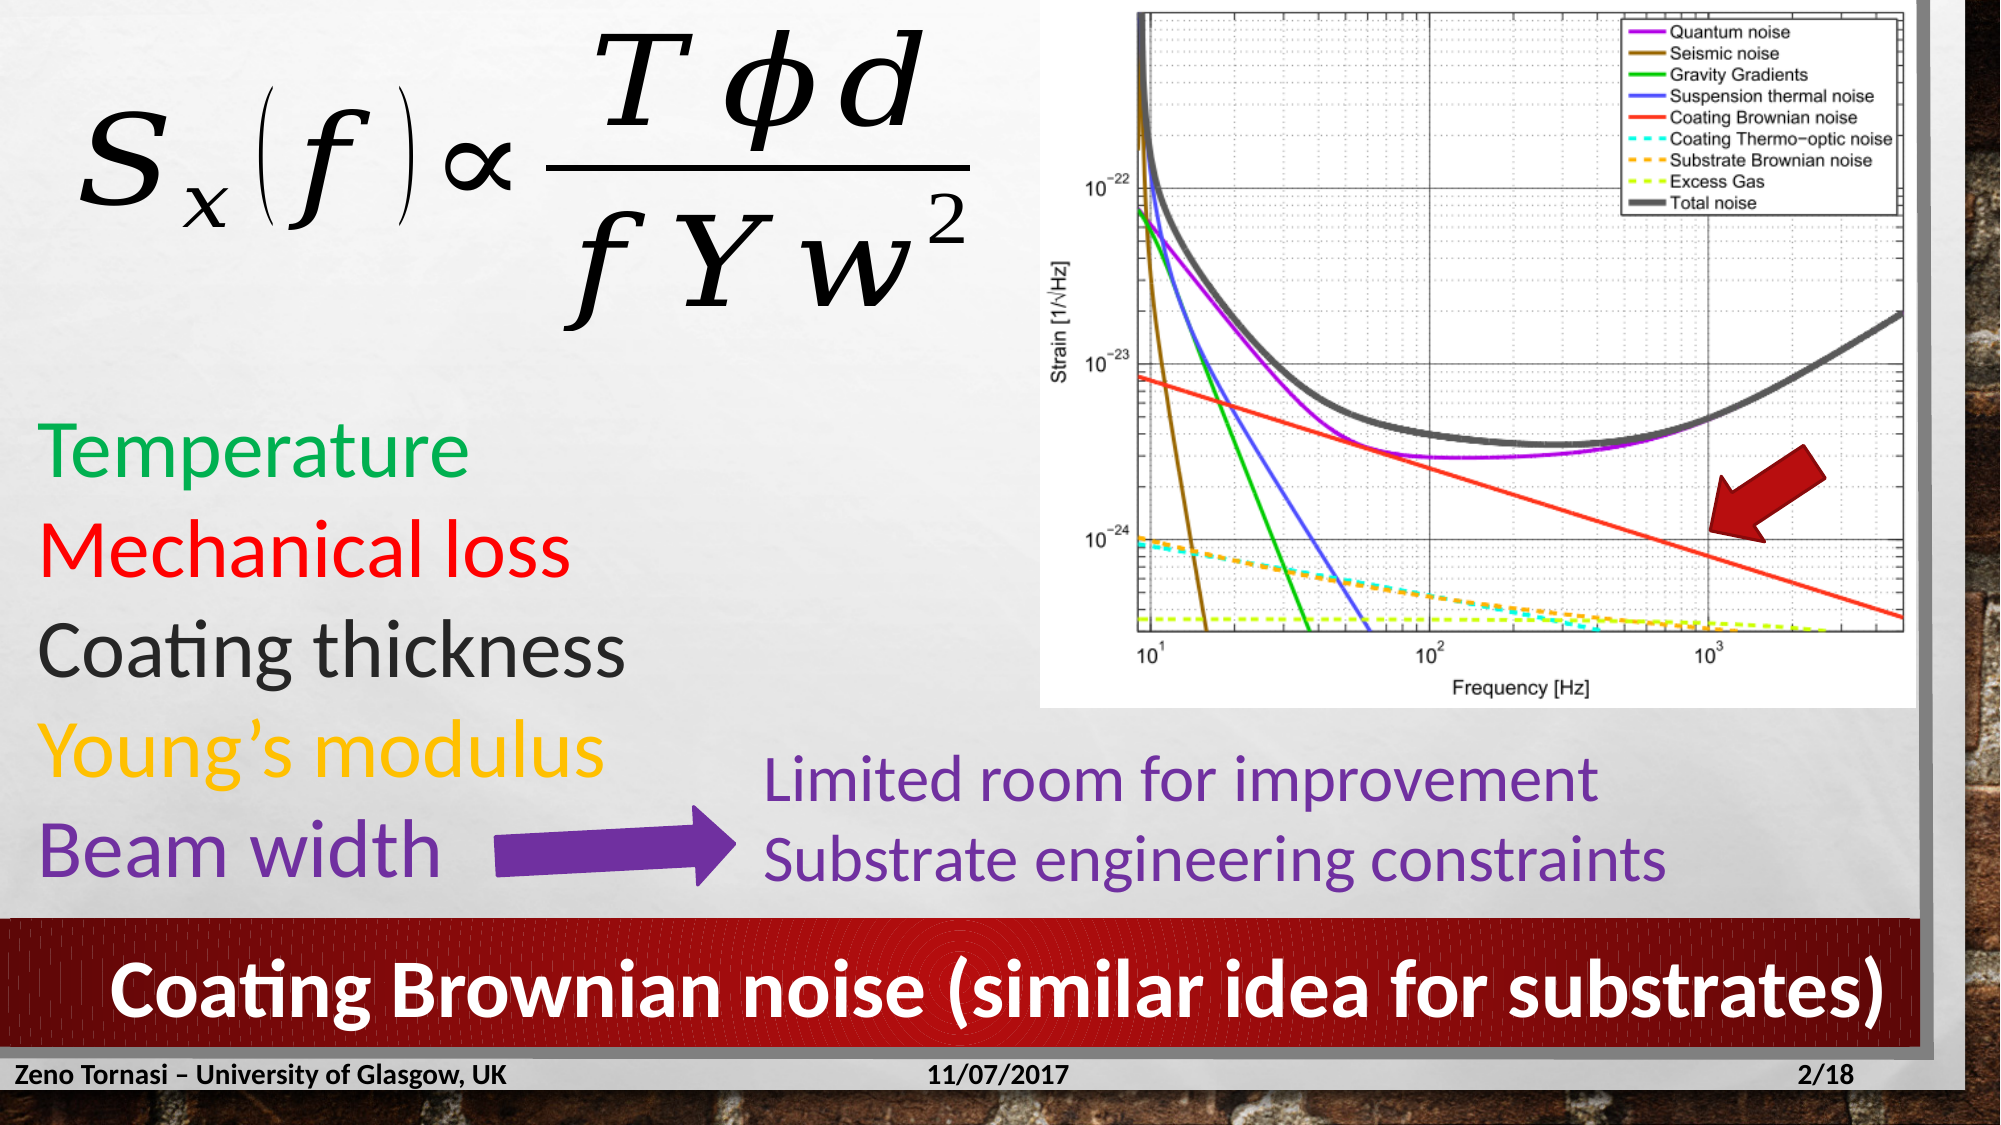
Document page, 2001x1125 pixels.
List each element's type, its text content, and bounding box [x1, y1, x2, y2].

picture [0, 0, 2000, 1125]
text_box Coating Brownian noise (similar idea for substrates) [95, 927, 1905, 1042]
footer Zeno Tornasi – University of Glasgow, UK [0, 1048, 930, 1092]
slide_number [930, 1048, 1089, 1092]
text_box Temperature Mechanical loss Coating thickness Young’s modulus Beam width [22, 387, 690, 902]
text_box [495, 727, 1872, 905]
slide_number 2/18 [1782, 1048, 1932, 1092]
picture [1040, 0, 1916, 708]
